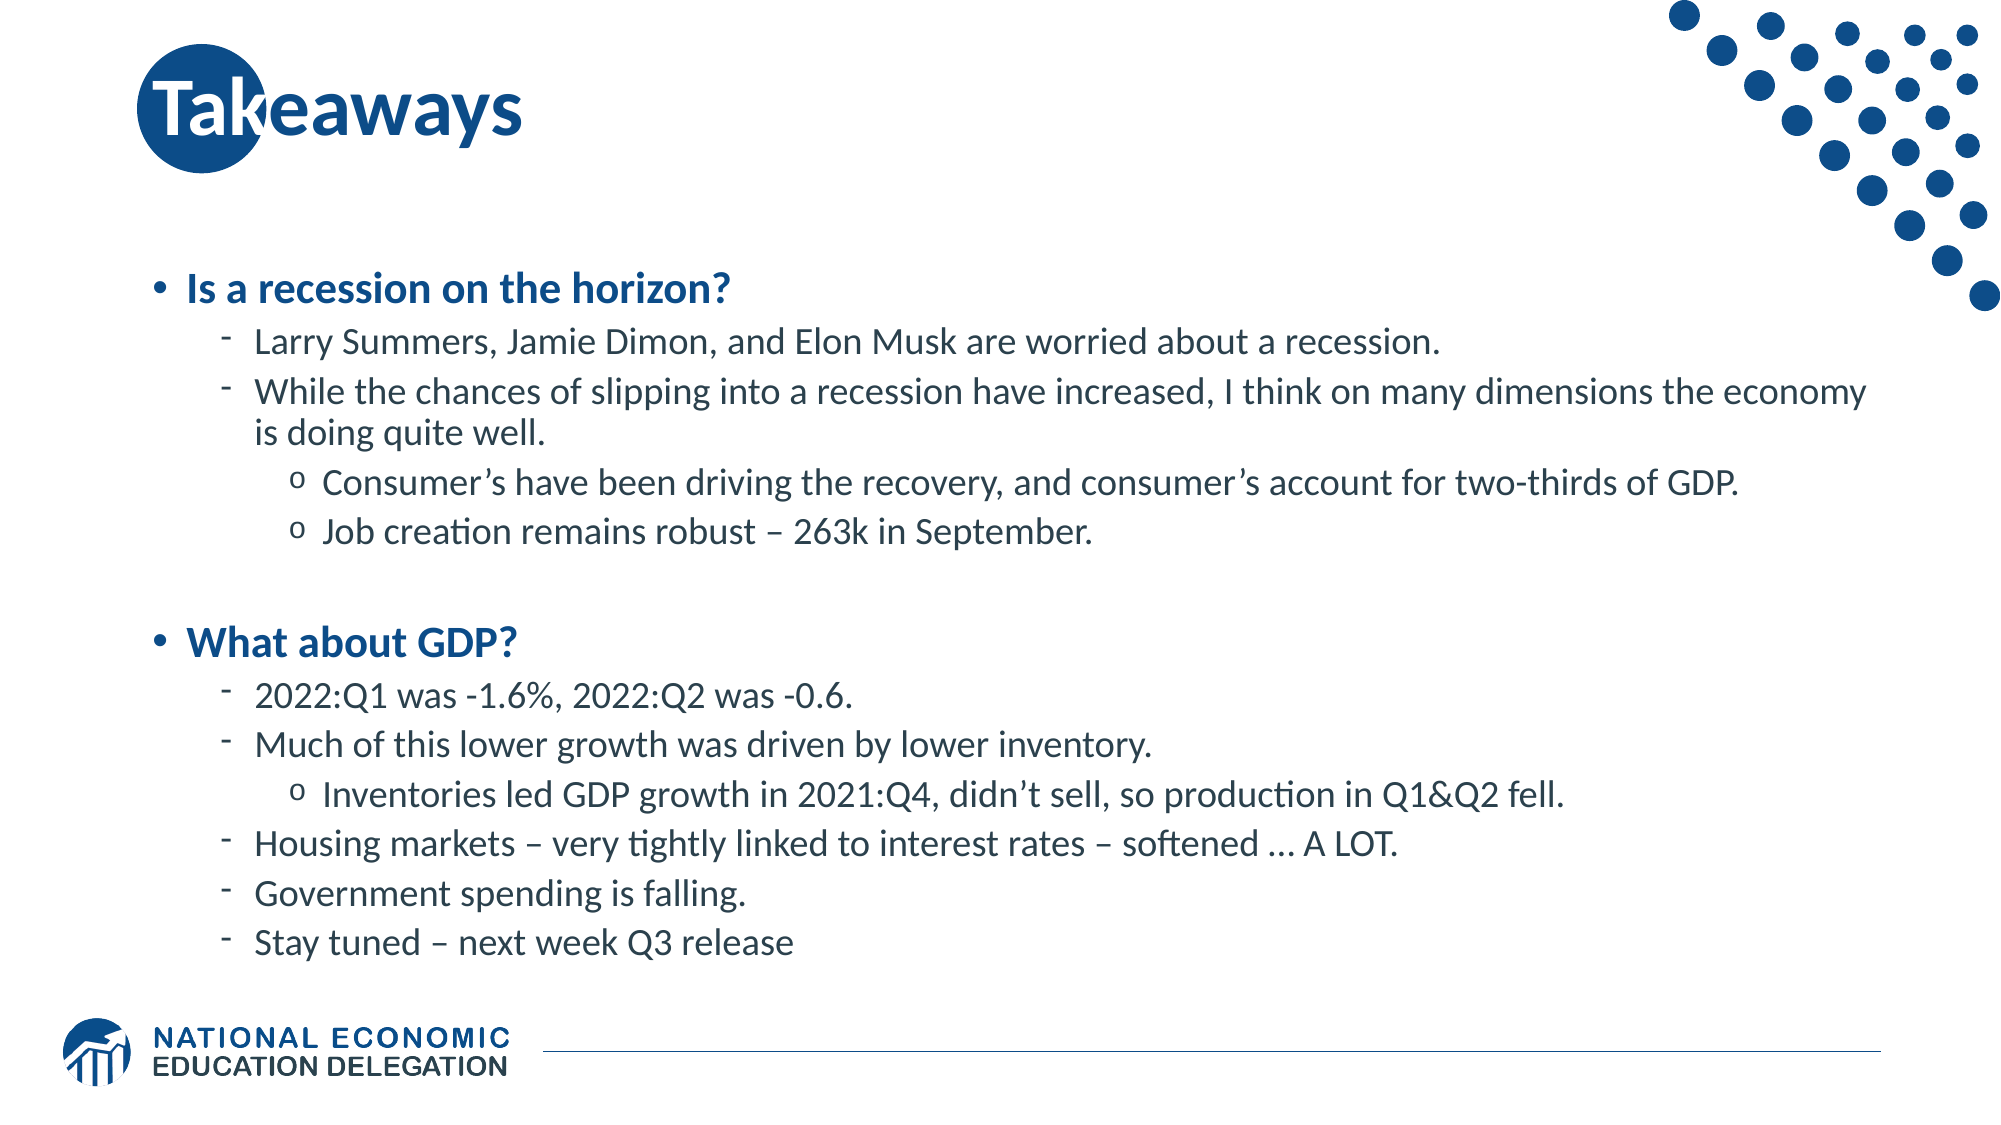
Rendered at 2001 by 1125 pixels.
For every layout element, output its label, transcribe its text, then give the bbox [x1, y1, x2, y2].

picture [55, 1013, 520, 1091]
title Takeaways [137, 0, 1863, 218]
list Is a recession on the horizon? Larry Summers, Jamie Dimon, and Elon Musk are worried about a recession. While the chances of slipping into a recession have increased, I think on many dimensions the economy is doing quite well. Consumer’s have been driving the recovery, and consumer’s account for two-thirds of GDP. Job creation remains robust – 263k in September. What about GDP? 2022:Q1 was -1.6%, 2022:Q2 was -0.6. Much of this lower growth was driven by lower inventory. Inventories led GDP growth in 2021:Q4, didn’t sell, so production in Q1&Q2 fell. Housing markets – very tightly linked to interest rates – softened … A LOT. Government spending is falling. Stay tuned – next week Q3 release [137, 257, 1890, 972]
